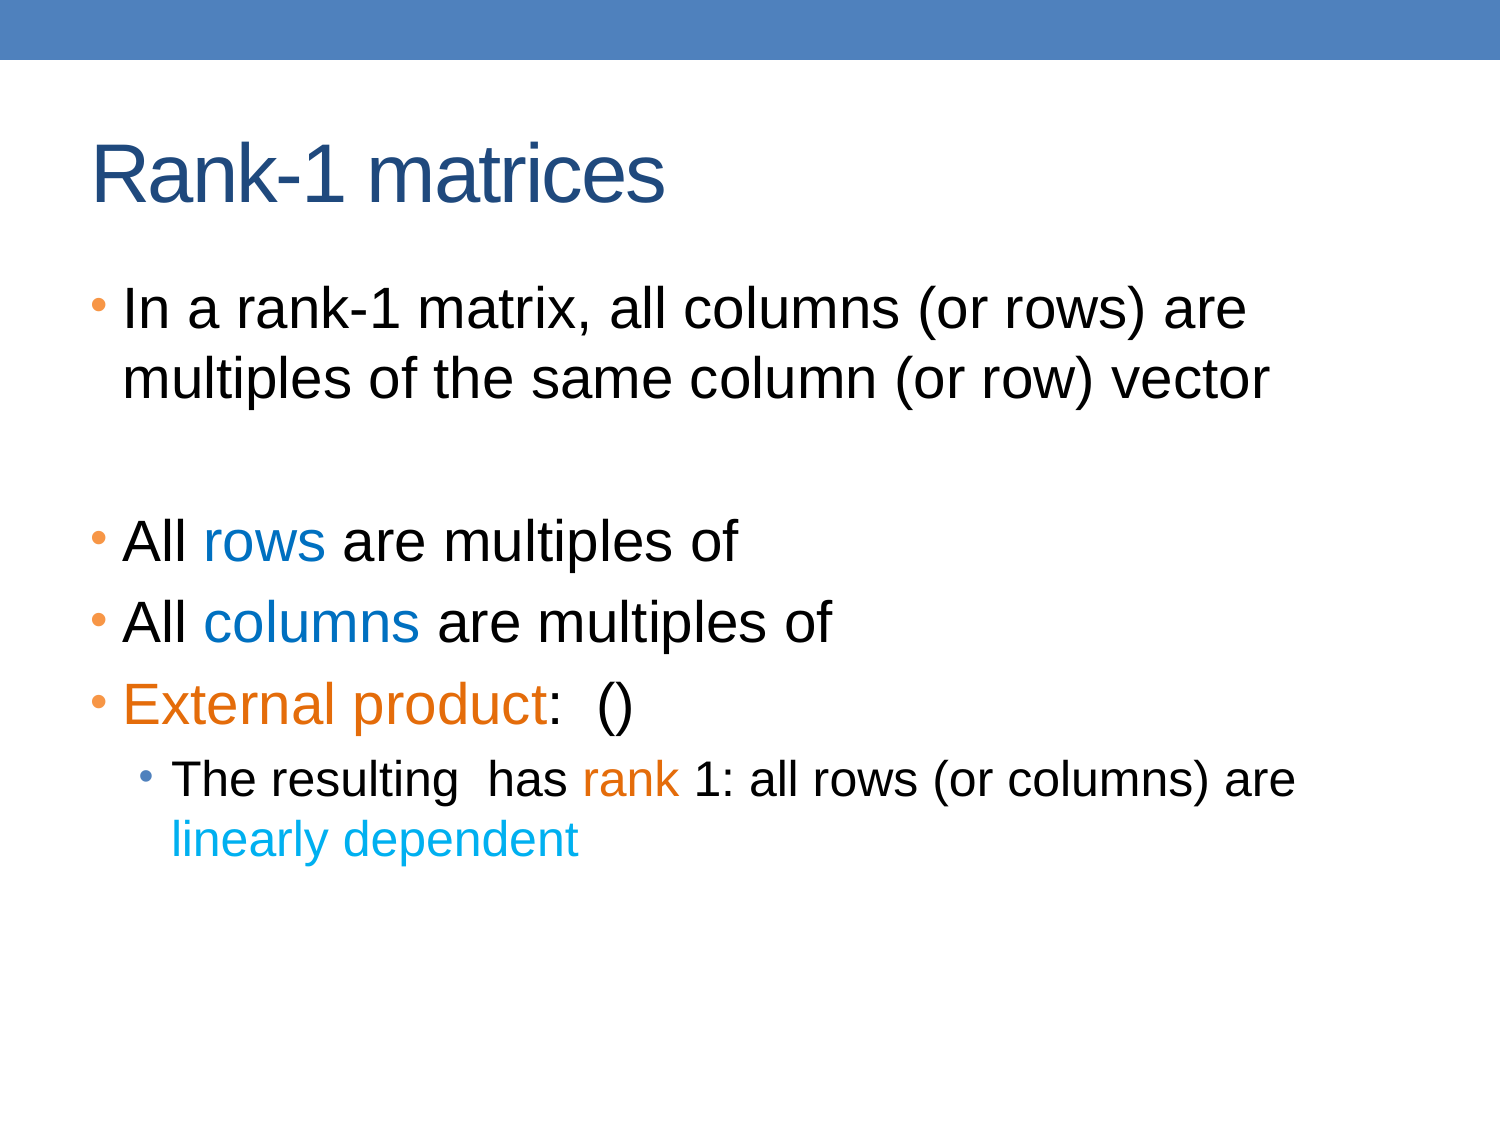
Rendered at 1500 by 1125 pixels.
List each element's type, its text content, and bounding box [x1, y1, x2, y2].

title Rank-1 matrices [75, 87, 1425, 250]
